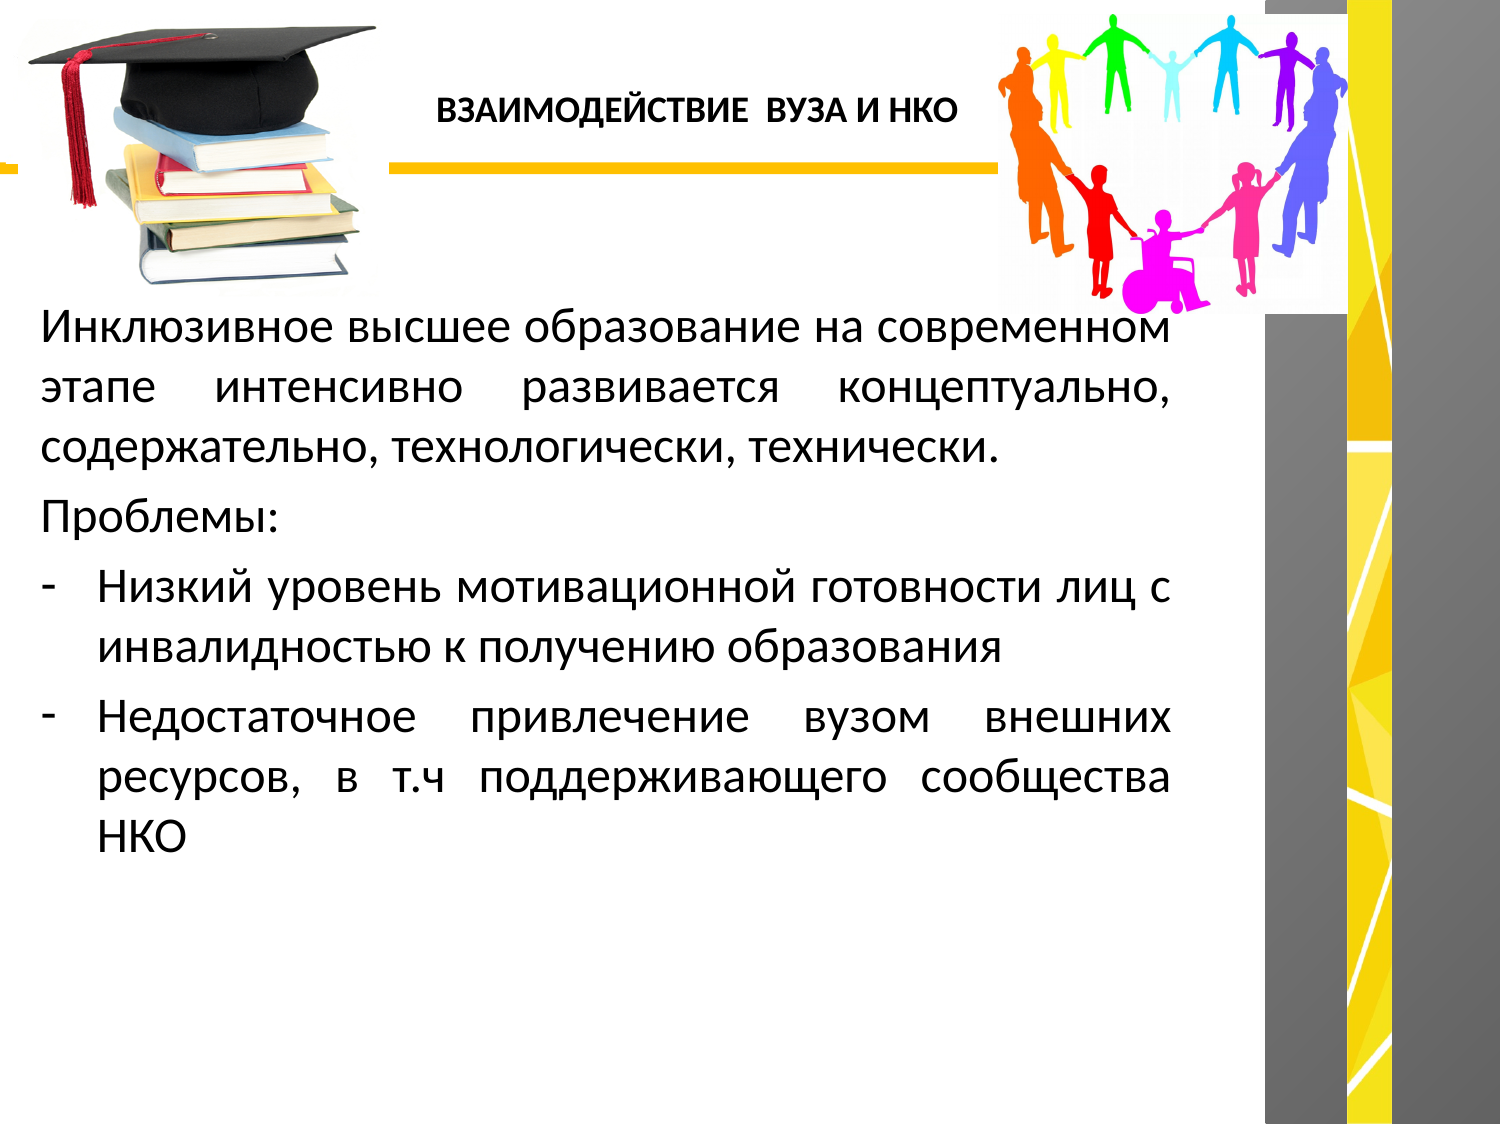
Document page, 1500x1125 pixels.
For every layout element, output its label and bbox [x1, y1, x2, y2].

text_box [0, 0, 1500, 1124]
picture [5, 18, 389, 299]
picture [997, 14, 1348, 314]
